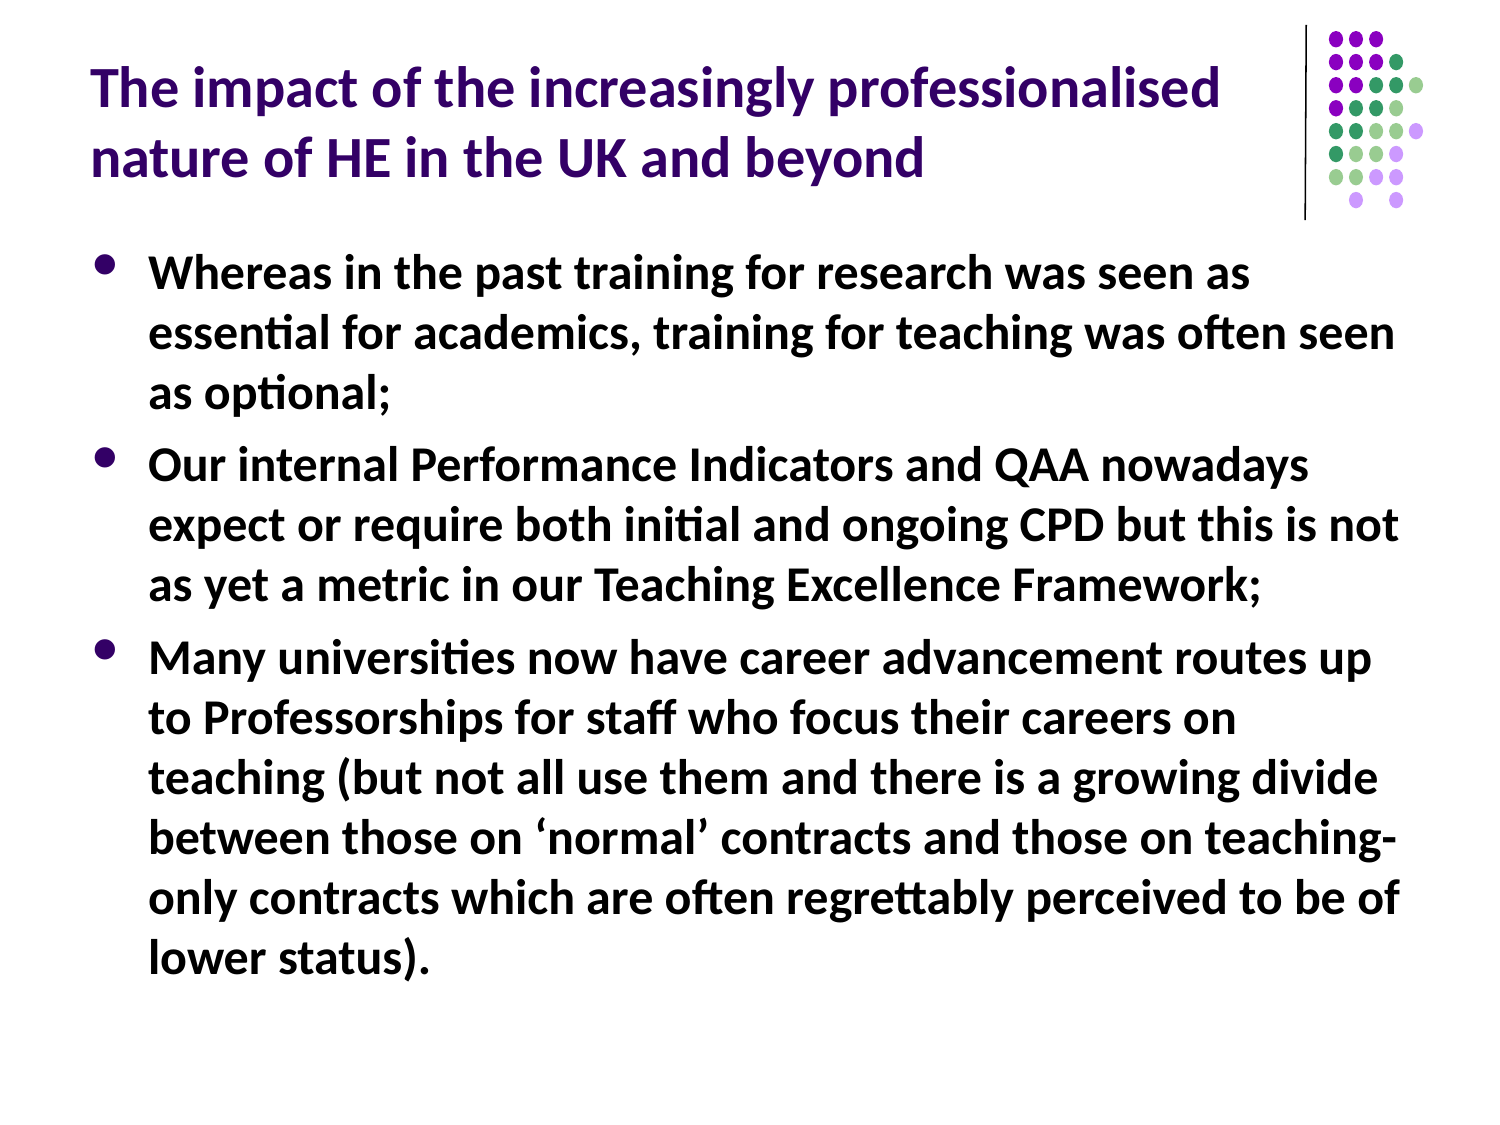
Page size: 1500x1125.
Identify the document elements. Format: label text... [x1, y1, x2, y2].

list Whereas in the past training for research was seen as essential for academics, training for teaching was often seen as optional; Our internal Performance Indicators and QAA nowadays expect or require both initial and ongoing CPD but this is not as yet a metric in our Teaching Excellence Framework; Many universities now have career advancement routes up to Professorships for staff who focus their careers on teaching (but not all use them and there is a growing divide between those on ‘normal’ contracts and those on teaching-only contracts which are often regrettably perceived to be of lower status). [76, 231, 1428, 1018]
title The impact of the increasingly professionalised nature of HE in the UK and beyond [74, 19, 1313, 197]
